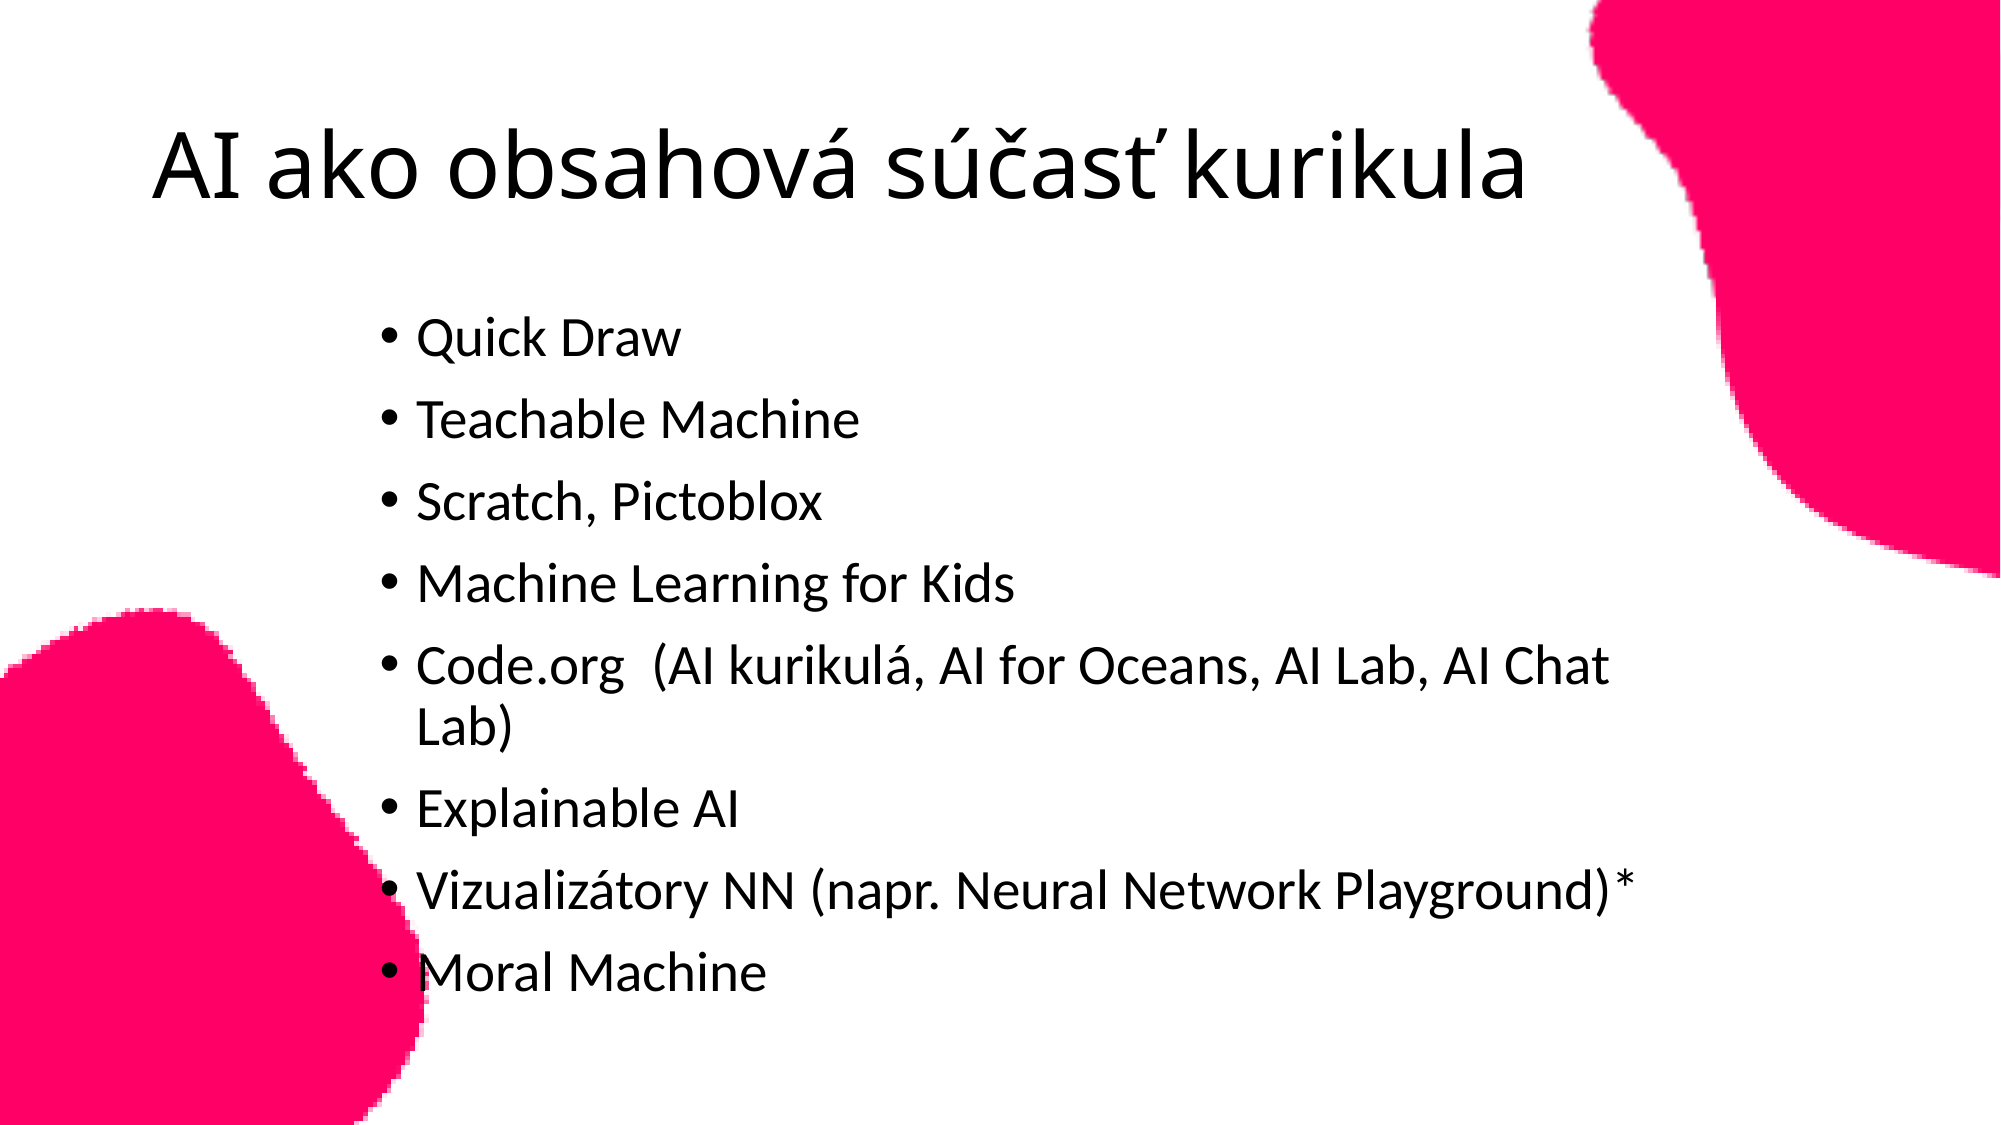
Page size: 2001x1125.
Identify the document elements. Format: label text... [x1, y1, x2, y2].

picture [0, 337, 555, 1125]
title AI ako obsahová súčasť kurikula [137, 59, 1863, 278]
list Quick Draw Teachable Machine Scratch, Pictoblox Machine Learning for Kids Code.org (AI kurikulá, AI for Oceans, AI Lab, AI Chat Lab) Explainable AI Vizualizátory NN (napr. Neural Network Playground)* Moral Machine [364, 299, 1736, 1014]
picture [1422, 0, 2001, 737]
